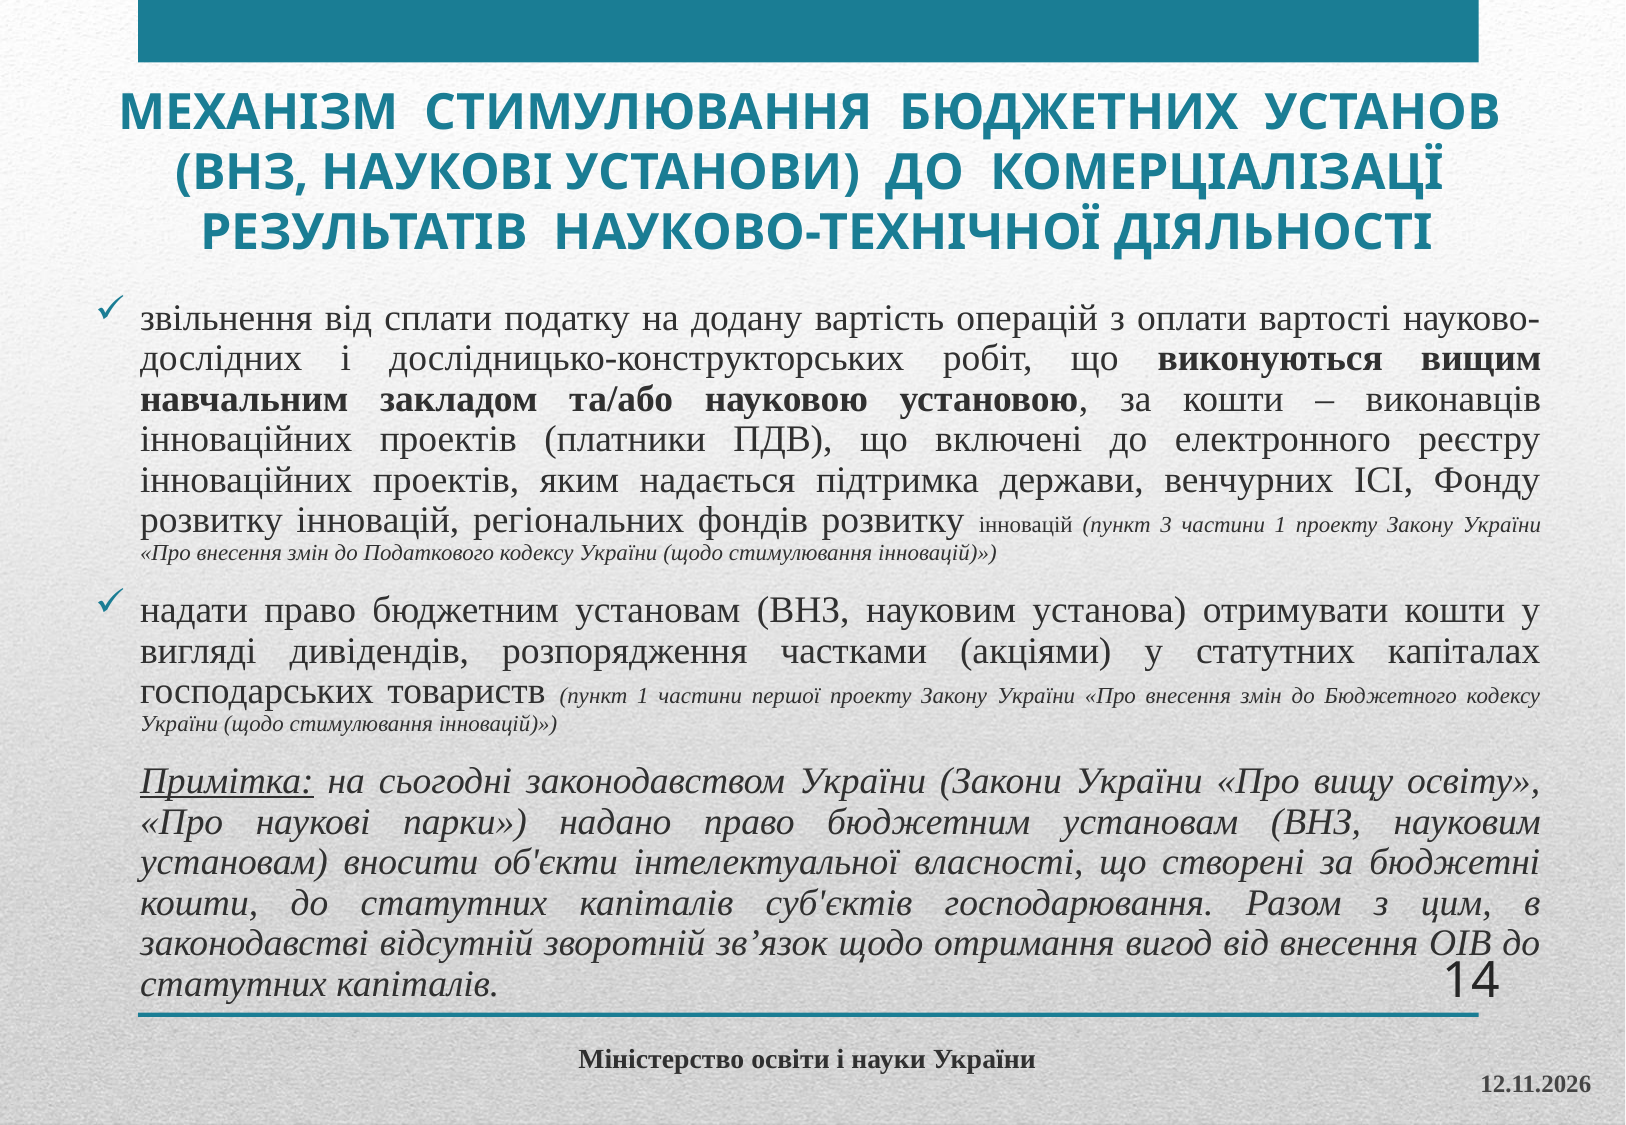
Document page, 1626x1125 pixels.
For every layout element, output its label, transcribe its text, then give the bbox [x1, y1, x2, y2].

picture [0, 0, 1626, 1125]
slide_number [1227, 1052, 1607, 1113]
slide_number 14 [1379, 951, 1515, 1012]
text_box МЕХАНІЗМ СТИМУЛЮВАННЯ БЮДЖЕТНИХ УСТАНОВ (ВНЗ, НАУКОВІ УСТАНОВИ) ДО КОМЕРЦІАЛІЗАЦЇ РЕЗУЛЬТАТІВ НАУКОВО-ТЕХНІЧНОЇ ДІЯЛЬНОСТІ [91, 79, 1541, 268]
list звільнення від сплати податку на додану вартість операцій з оплати вартості науково-дослідних і дослідницько-конструкторських робіт, що виконуються вищим навчальним закладом та/або науковою установою, за кошти – виконавців інноваційних проектів (платники ПДВ), що включені до електронного реєстру інноваційних проектів, яким надається підтримка держави, венчурних ІСІ, Фонду розвитку інновацій, регіональних фондів розвитку інновацій (пункт 3 частини 1 проекту Закону України «Про внесення змін до Податкового кодексу України (щодо стимулювання інновацій)») надати право бюджетним установам (ВНЗ, науковим установа) отримувати кошти у вигляді дивідендів, розпорядження частками (акціями) у статутних капіталах господарських товариств (пункт 1 частини першої проекту Закону України «Про внесення змін до Бюджетного кодексу України (щодо стимулювання інновацій)») Примітка: на сьогодні законодавством України (Закони України «Про вищу освіту», «Про наукові парки») надано право бюджетним установам (ВНЗ, науковим установам) вносити об'єкти інтелектуальної власності, що створені за бюджетні кошти, до статутних капіталів суб'єктів господарювання. Разом з цим, в законодавстві відсутній зворотній зв’язок щодо отримання вигод від внесення ОІВ до статутних капіталів. [80, 290, 1557, 1012]
text_box Міністерство освіти і науки України [198, 1011, 1417, 1083]
